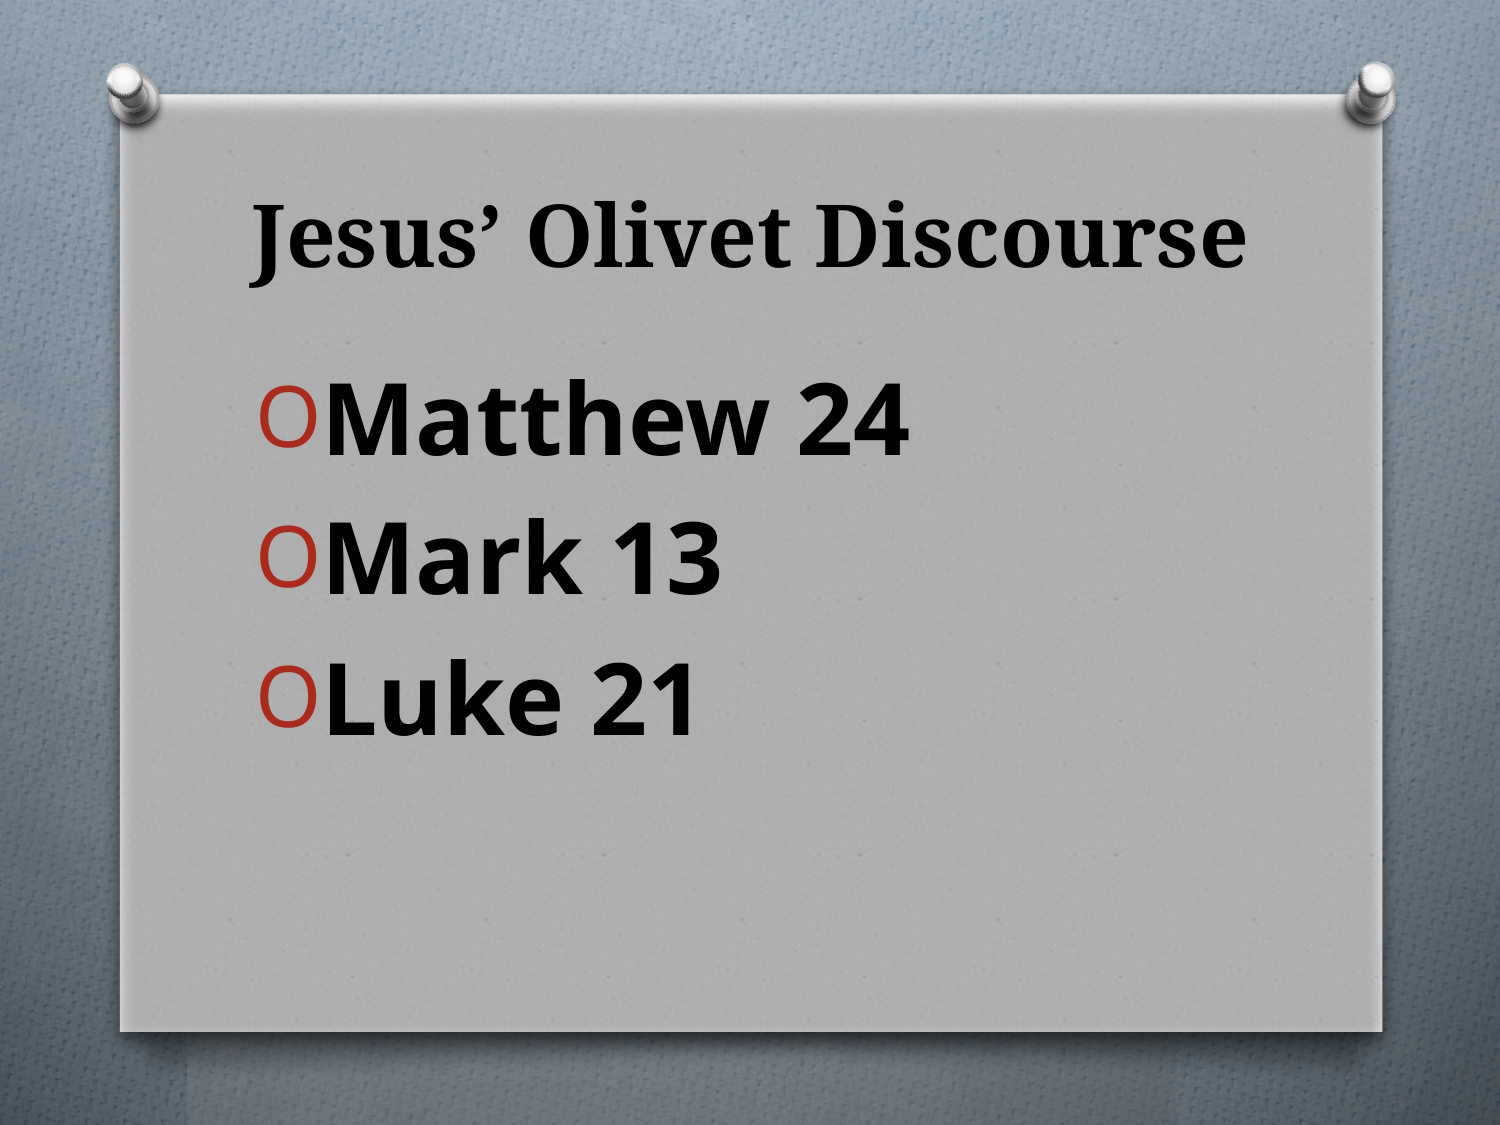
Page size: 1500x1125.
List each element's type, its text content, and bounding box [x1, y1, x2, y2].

list Matthew 24 Mark 13 Luke 21 [240, 347, 1257, 939]
picture [75, 29, 198, 153]
title Jesus’ Olivet Discourse [179, 134, 1323, 332]
picture [1317, 35, 1439, 156]
